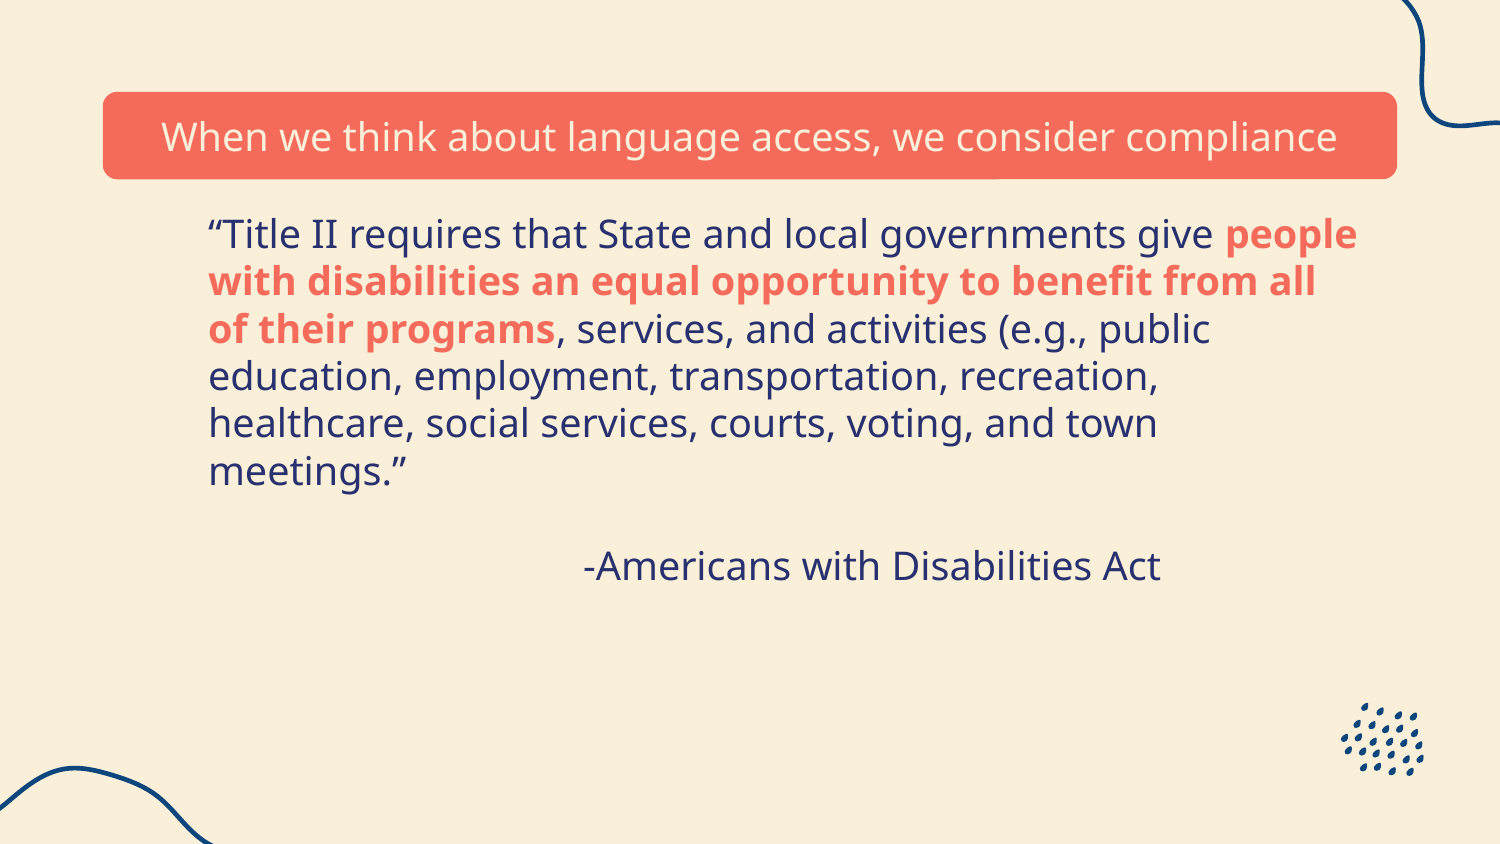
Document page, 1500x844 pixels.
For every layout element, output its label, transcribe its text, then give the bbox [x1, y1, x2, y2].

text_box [1339, 702, 1424, 777]
title When we think about language access, we consider compliance [118, 88, 1382, 183]
list “Title II requires that State and local governments give people with disabilities an equal opportunity to benefit from all of their programs, services, and activities (e.g., public education, employment, transportation, recreation, healthcare, social services, courts, voting, and town meetings.” -Americans with Disabilities Act [118, 193, 1382, 754]
